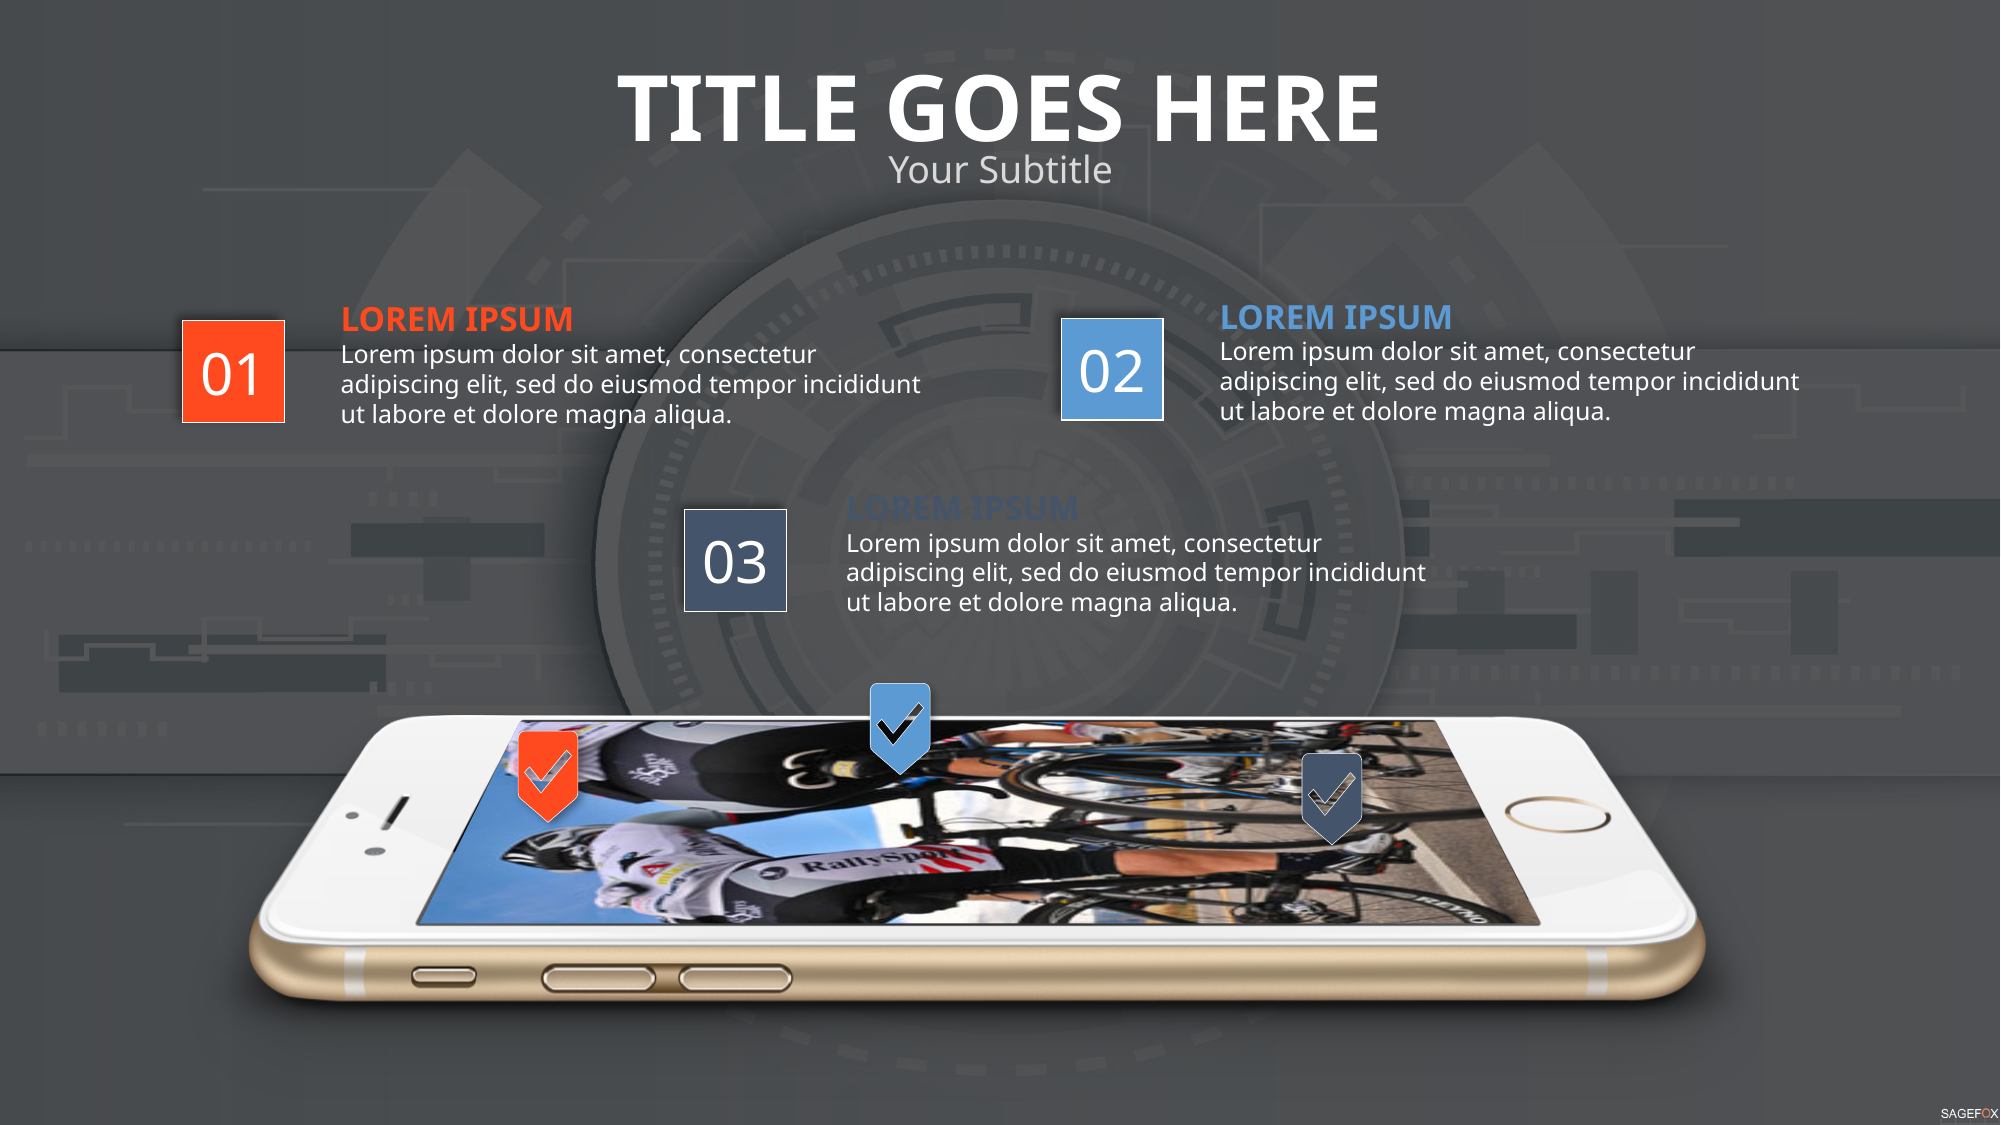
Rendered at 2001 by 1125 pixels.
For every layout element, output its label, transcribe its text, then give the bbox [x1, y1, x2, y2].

picture [0, 0, 2001, 1125]
text_box LOREM IPSUM Lorem ipsum dolor sit amet, consectetur adipiscing elit, sed do eiusmod tempor incididunt ut labore et dolore magna aliqua. [1209, 290, 1815, 431]
text_box 03 [683, 508, 787, 560]
text_box 02 [1060, 317, 1164, 421]
text_box LOREM IPSUM Lorem ipsum dolor sit amet, consectetur adipiscing elit, sed do eiusmod tempor incididunt ut labore et dolore magna aliqua. [330, 293, 937, 434]
text_box 01 [181, 320, 285, 424]
text_box LOREM IPSUM Lorem ipsum dolor sit amet, consectetur adipiscing elit, sed do eiusmod tempor incididunt ut labore et dolore magna aliqua. [836, 482, 1442, 560]
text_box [548, 42, 1452, 199]
